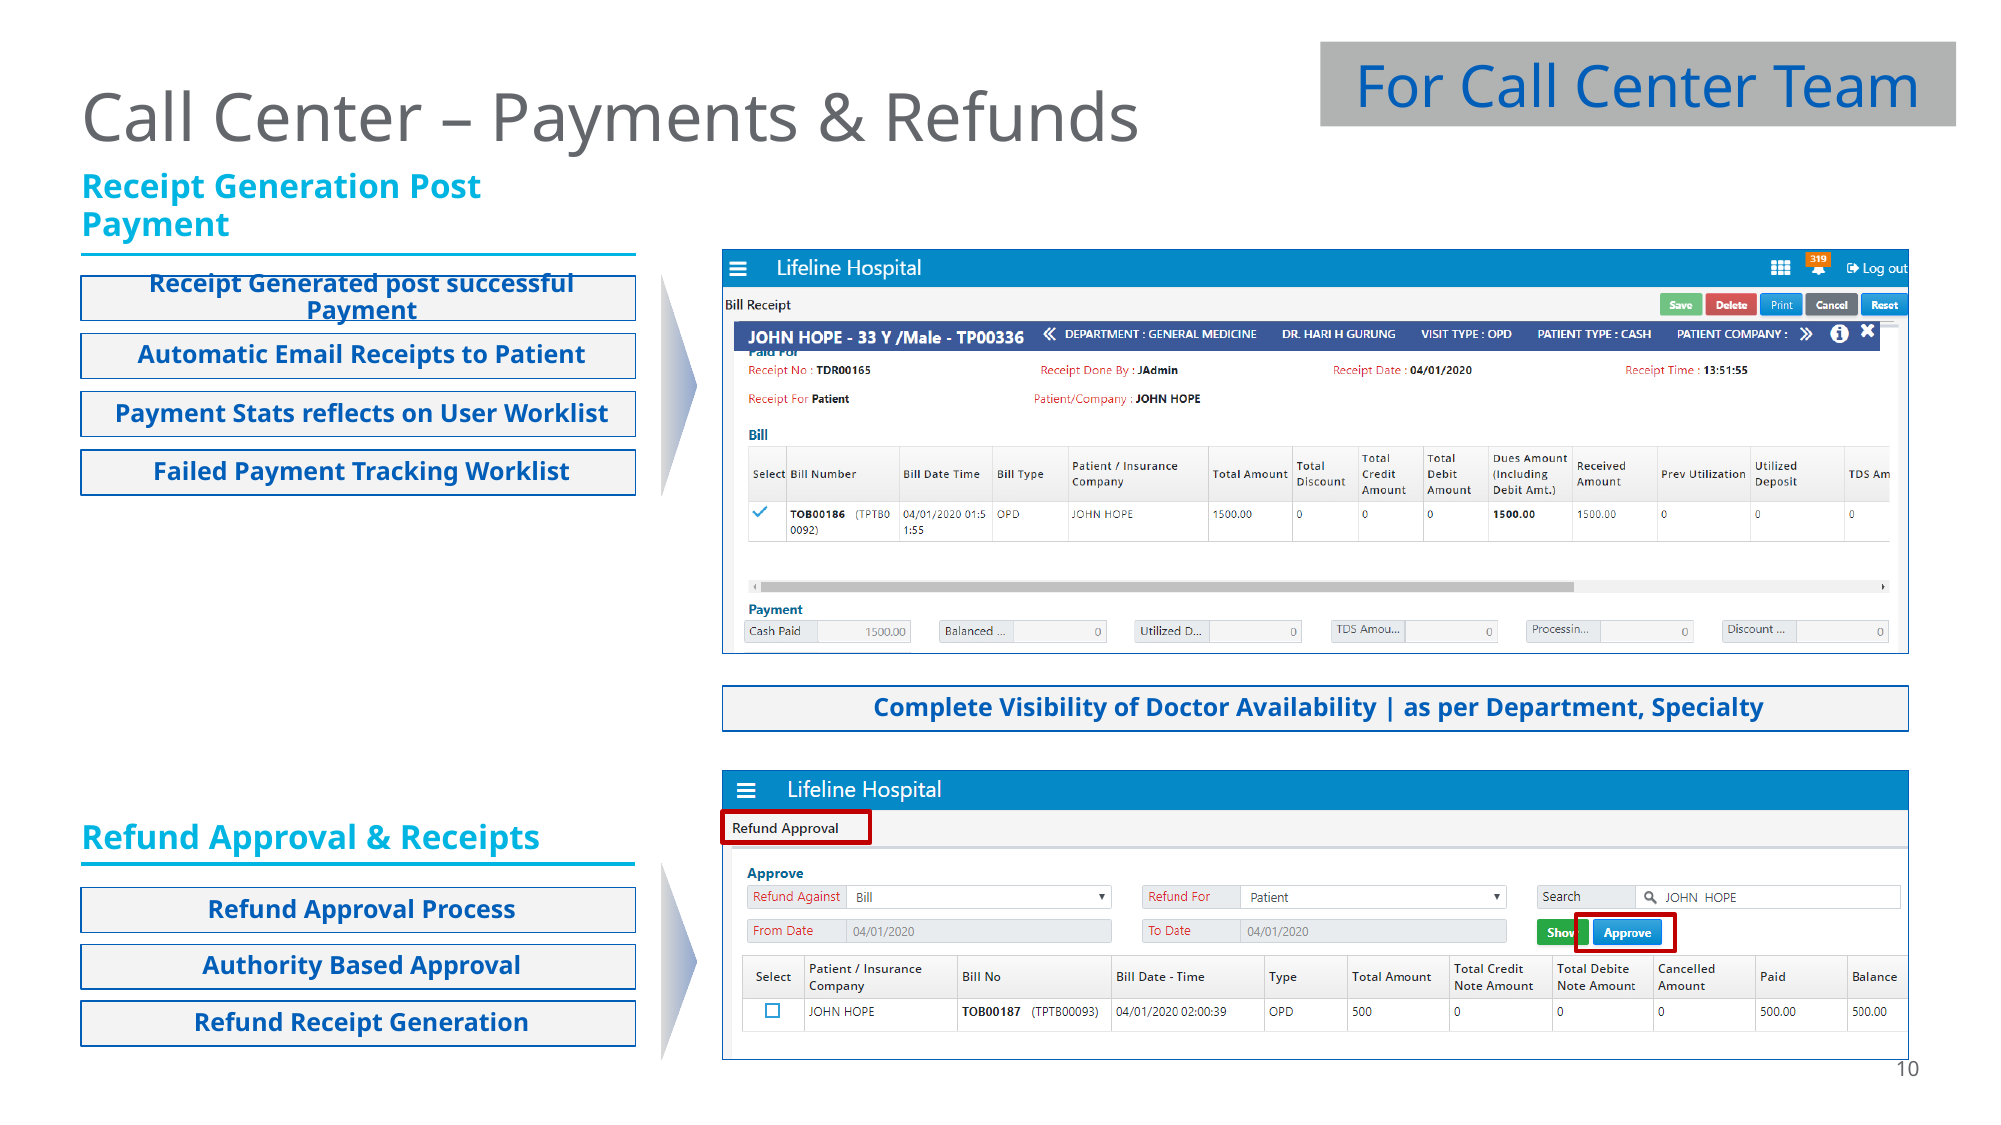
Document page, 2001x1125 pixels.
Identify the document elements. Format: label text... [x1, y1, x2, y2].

text_box Receipt Generated post successful Payment [81, 275, 636, 321]
slide_number 10 [1865, 1055, 1920, 1086]
text_box Failed Payment Tracking Worklist [81, 450, 636, 495]
list Refund Receipt Generation [81, 1000, 636, 1046]
text_box [660, 274, 698, 496]
picture [722, 288, 1909, 655]
title Call Center – Payments & Refunds [81, 83, 1919, 157]
picture [1772, 261, 1776, 274]
picture [1806, 253, 1830, 274]
picture [806, 260, 811, 274]
picture [826, 265, 833, 274]
picture [1851, 264, 1858, 272]
text_box Complete Visibility of Doctor Availability | as per Department, Specialty [722, 685, 1909, 731]
text_box Authority Based Approval [81, 944, 636, 990]
text_box For Call Center Team [1319, 41, 1957, 127]
picture [1779, 261, 1790, 274]
picture [722, 810, 1909, 1061]
text_box Receipt Generation Post Payment [81, 183, 636, 244]
text_box Automatic Email Receipts to Patient [81, 333, 636, 379]
text_box [722, 228, 1957, 260]
text_box Refund Approval Process [81, 887, 636, 933]
text_box Payment Stats reflects on User Worklist [81, 391, 636, 437]
text_box [660, 862, 698, 1061]
list Refund Approval & Receipts [81, 797, 636, 858]
